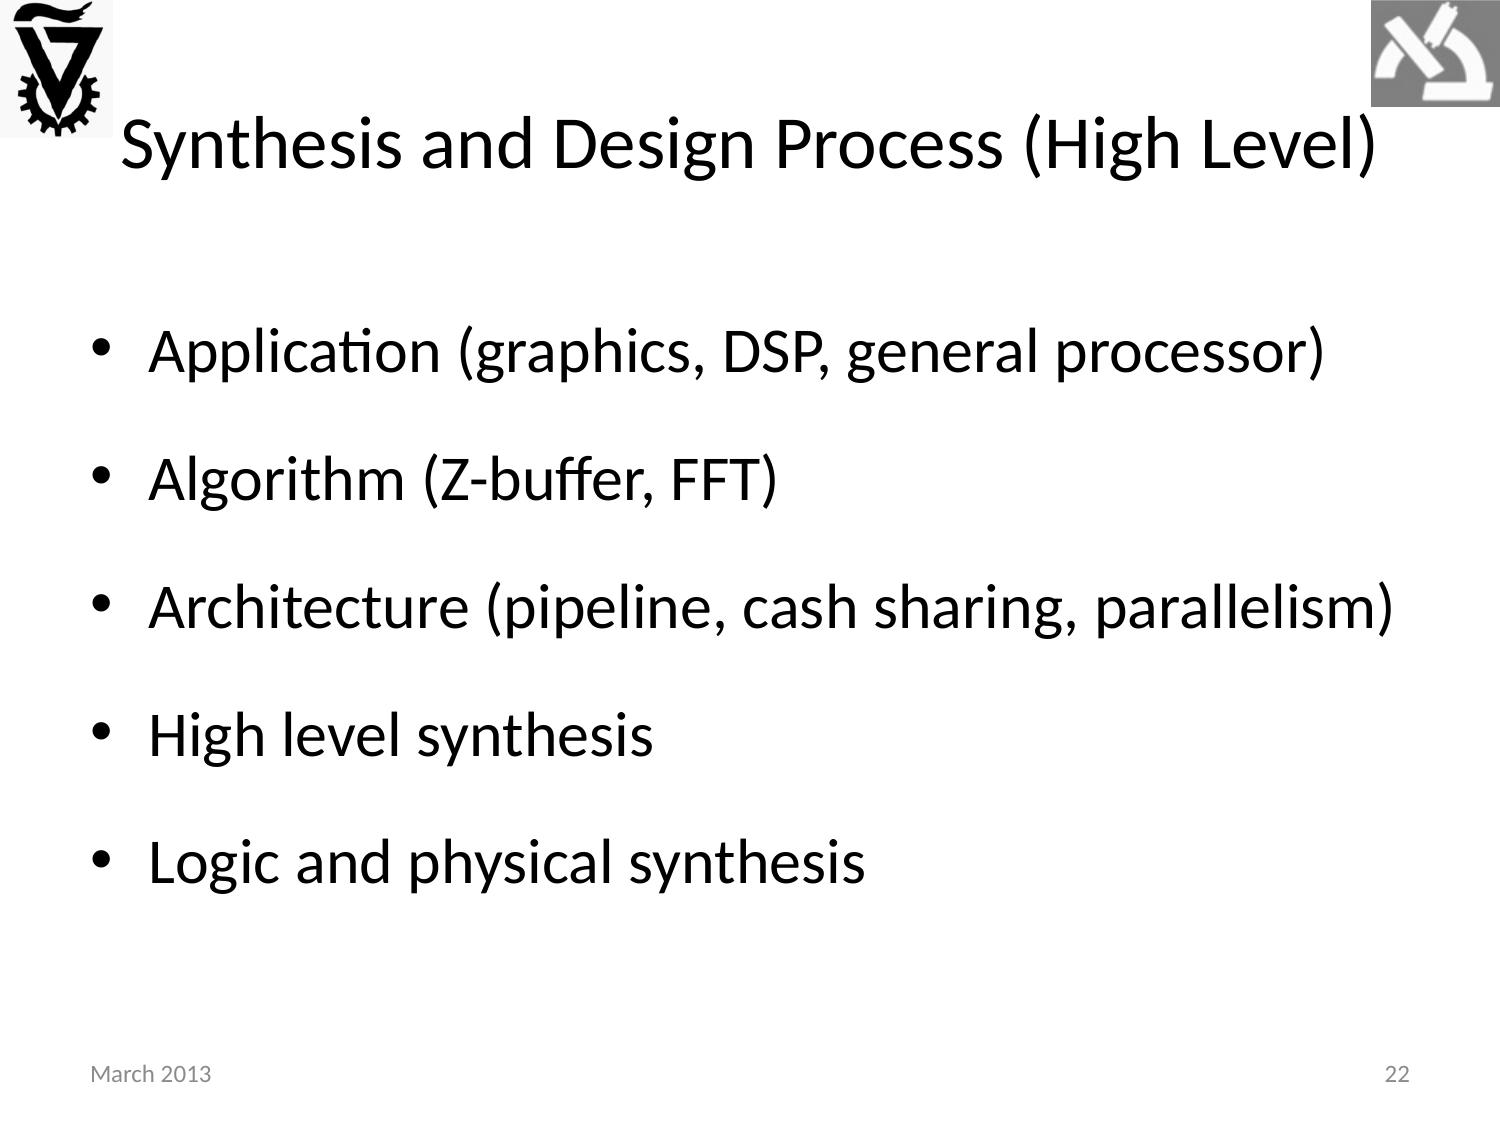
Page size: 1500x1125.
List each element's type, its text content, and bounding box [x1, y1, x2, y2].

list Application (graphics, DSP, general processor) Algorithm (Z-buffer, FFT) Architecture (pipeline, cash sharing, parallelism) High level synthesis Logic and physical synthesis [75, 262, 1425, 1005]
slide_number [75, 1042, 425, 1103]
picture [0, 0, 113, 138]
picture [1371, 0, 1500, 107]
slide_number 22 [1074, 1042, 1425, 1103]
title Synthesis and Design Process (High Level) [75, 45, 1425, 233]
